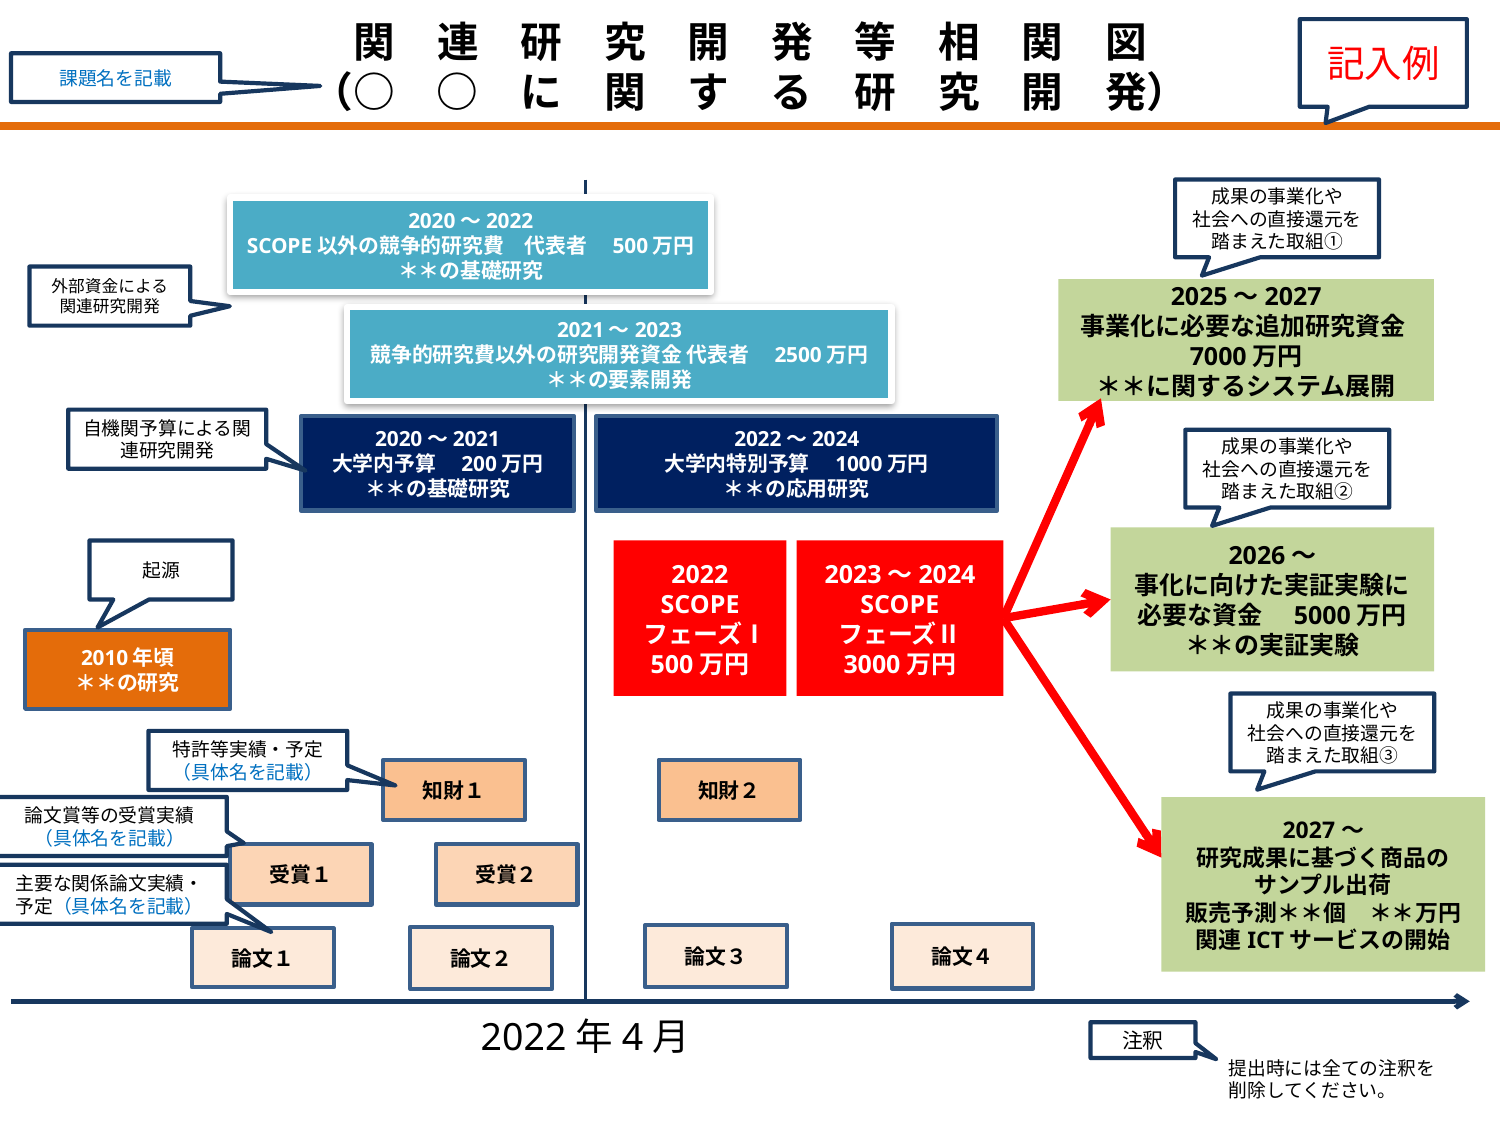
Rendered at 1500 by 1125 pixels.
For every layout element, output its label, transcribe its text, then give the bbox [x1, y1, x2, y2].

text_box 成果の事業化や 社会への直接還元を踏まえた取組② [1183, 427, 1392, 528]
text_box 外部資金による関連研究開発 [27, 264, 232, 328]
text_box 提出時には全ての注釈を削除してください。 [1213, 1049, 1451, 1109]
text_box 自機関予算による関連研究開発 [66, 407, 308, 473]
text_box 論文３ [643, 923, 789, 989]
text_box 知財２ [657, 758, 802, 822]
text_box 成果の事業化や 社会への直接還元を踏まえた取組③ [1228, 691, 1437, 792]
text_box 起源 [87, 538, 235, 630]
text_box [1003, 617, 1162, 858]
text_box 2021～2023 競争的研究費以外の研究開発資金 代表者 2500万円 ＊＊の要素開発 [590, 304, 895, 404]
text_box 記入例 [1297, 17, 1469, 125]
text_box 論文４ [890, 922, 1035, 991]
text_box 2026～ 事化に向けた実証実験に 必要な資金 5000万円 ＊＊の実証実験 [1108, 525, 1436, 674]
text_box 2022～2024 大学内特別予算 1000万円 ＊＊の応用研究 [594, 414, 998, 513]
text_box 2020～2021 大学内予算 200万円 ＊＊の基礎研究 [299, 414, 576, 513]
text_box 成果の事業化や 社会への直接還元を踏まえた取組① [1173, 177, 1382, 278]
text_box 2023～2024 SCOPE フェーズⅡ 3000万円 [795, 538, 998, 698]
text_box 受賞２ [434, 842, 580, 907]
text_box 2020～2022 SCOPE以外の競争的研究費 代表者 500万円 ＊＊の基礎研究 [227, 194, 580, 295]
text_box 論文賞等の受賞実績 （具体名を記載） [0, 794, 246, 859]
text_box 2010年頃 ＊＊の研究 [23, 628, 232, 711]
text_box 知財１ [381, 758, 527, 822]
text_box 2020～2022 SCOPE以外の競争的研究費 代表者 500万円 ＊＊の基礎研究 [590, 194, 714, 295]
text_box 2021～2023 競争的研究費以外の研究開発資金 代表者 2500万円 ＊＊の要素開発 [344, 304, 580, 404]
text_box 課題名を記載 [8, 51, 323, 105]
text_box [1107, 599, 1111, 616]
text_box 2022年4月 [425, 1010, 745, 1066]
text_box 論文１ [190, 926, 336, 989]
text_box 主要な関係論文実績・予定（具体名を記載） [0, 862, 274, 935]
text_box 論文２ [408, 925, 554, 991]
text_box 2022 SCOPE フェーズⅠ 500万円 [611, 538, 789, 698]
text_box 2027～ 研究成果に基づく商品の サンプル出荷 販売予測＊＊個 ＊＊万円 関連ICTサービスの開始 [1159, 795, 1487, 974]
text_box 2025～2027 事業化に必要な追加研究資金7000万円 ＊＊に関するシステム展開 [1056, 277, 1436, 403]
text_box 受賞１ [228, 842, 374, 907]
text_box 特許等実績・予定 （具体名を記載） [146, 728, 398, 793]
text_box 関 連 研 究 開 発 等 相 関 図 （○ ○ に 関 す る 研 究 開 発） [29, 8, 1471, 123]
text_box 注釈 [1088, 1020, 1213, 1061]
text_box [1003, 398, 1102, 617]
